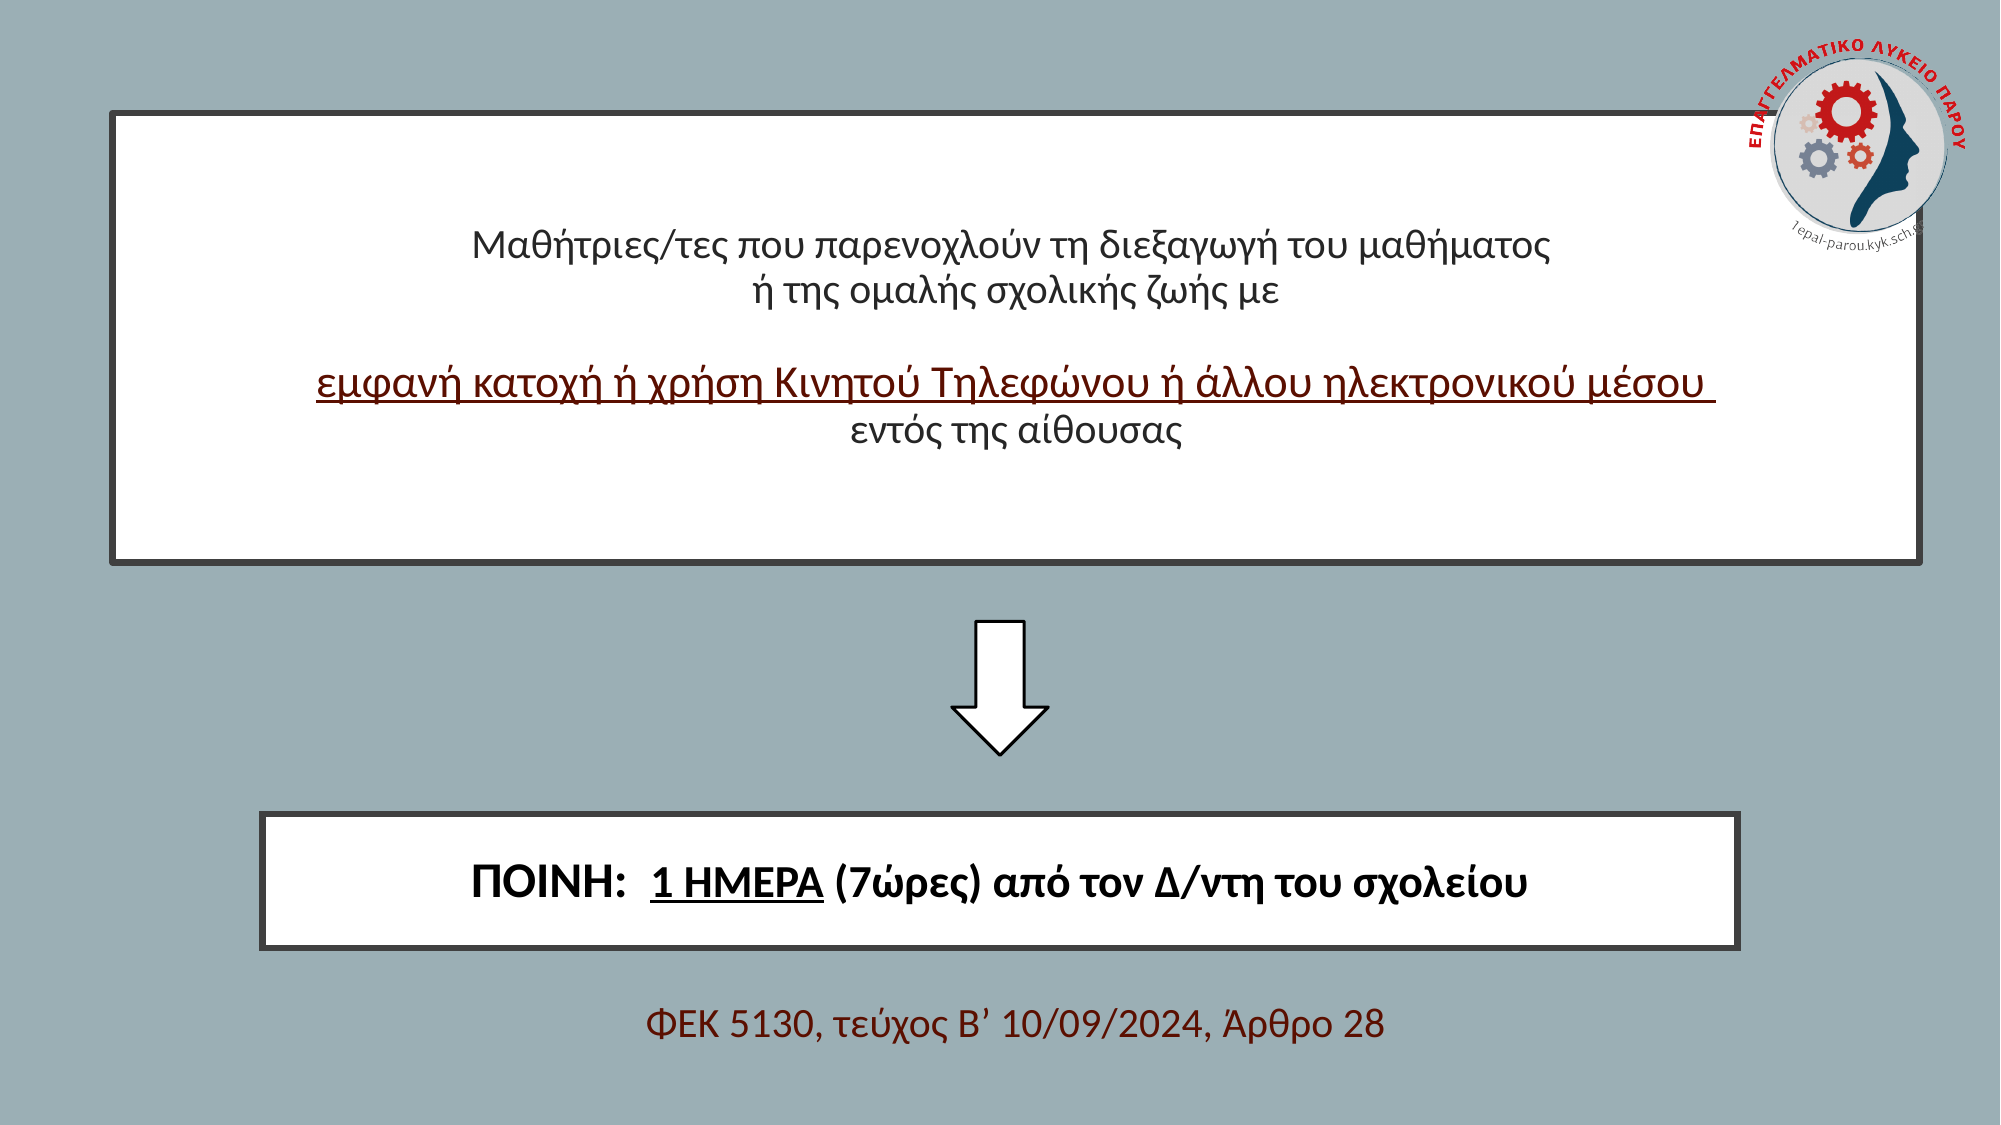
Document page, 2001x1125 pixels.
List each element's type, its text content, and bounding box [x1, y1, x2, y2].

text_box [951, 621, 1049, 756]
text_box ΠΟΙΝΗ: 1 ΗΜΕΡΑ (7ώρες) από τον Δ/ντη του σχολείου [262, 814, 1738, 949]
title Μαθήτριες/τες που παρενοχλούν τη διεξαγωγή του μαθήματος ή της ομαλής σχολικής ζωής με εμφανή κατοχή ή χρήση Κινητού Τηλεφώνου ή άλλου ηλεκτρονικού μέσου εντός της αίθουσας [109, 110, 1923, 566]
picture [1748, 36, 1966, 254]
subtitle ΦΕΚ 5130, τεύχος Β’ 10/09/2024, Άρθρο 28 [174, 988, 1858, 1125]
